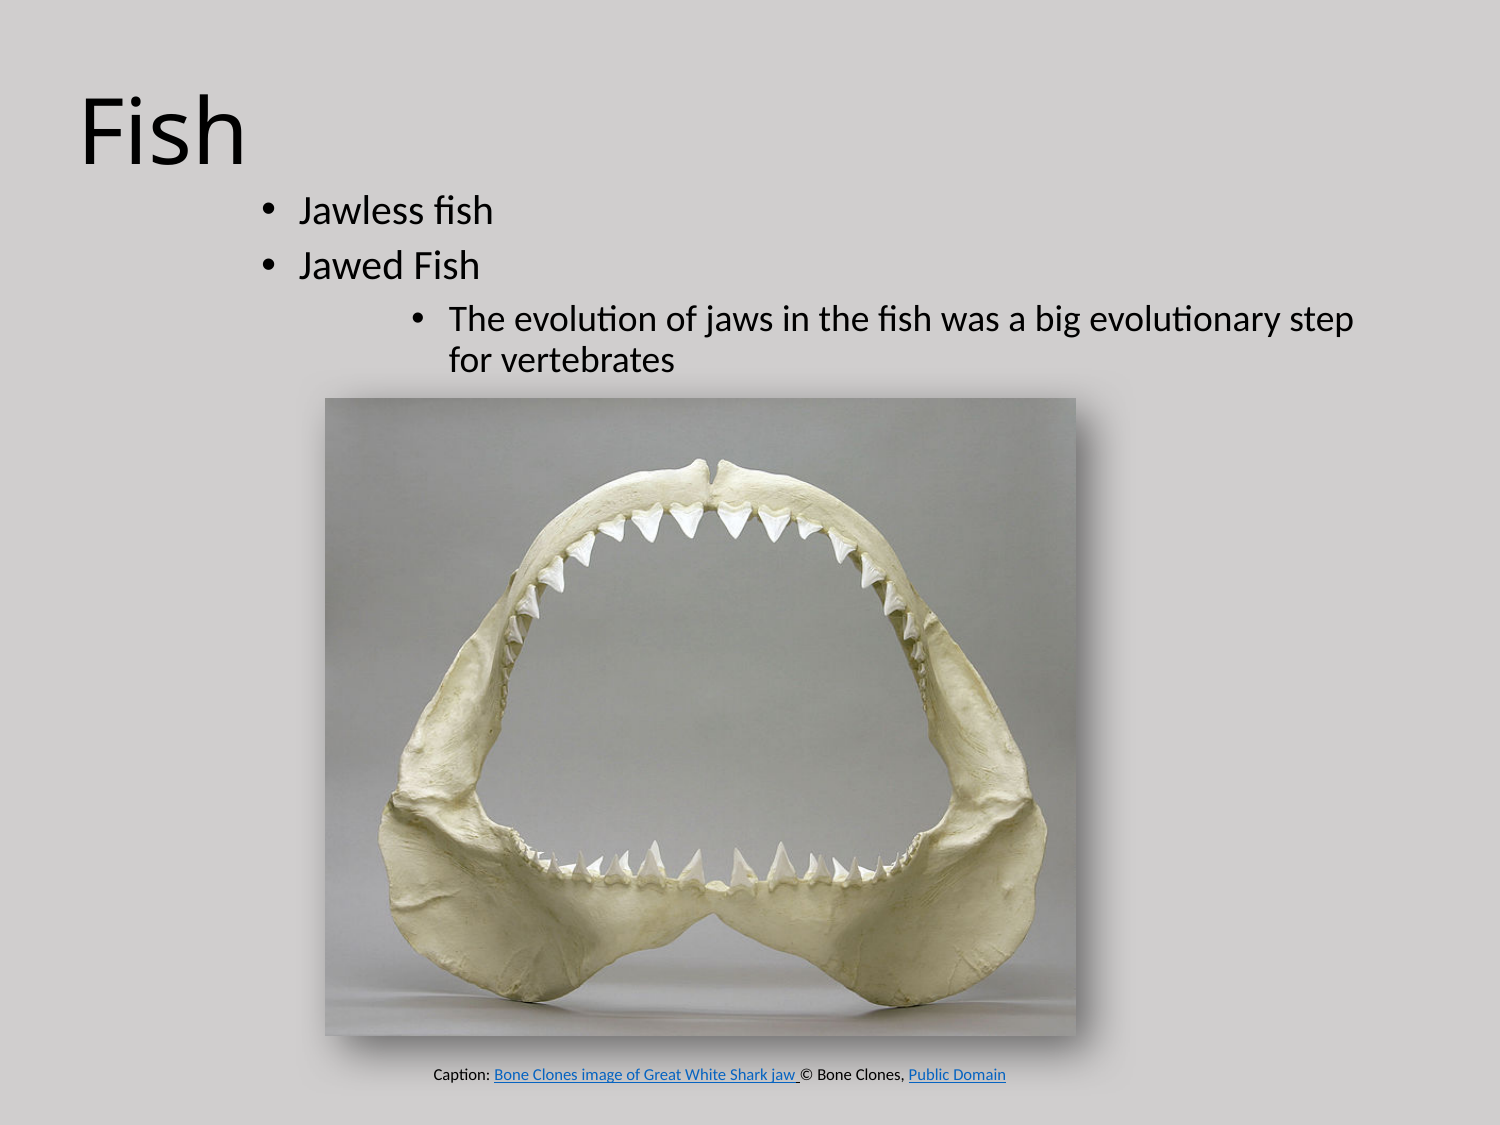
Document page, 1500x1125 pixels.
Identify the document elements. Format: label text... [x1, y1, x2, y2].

picture [325, 398, 1076, 1036]
list Jawless fish Jawed Fish The evolution of jaws in the fish was a big evolutionary step for vertebrates [96, 181, 1391, 952]
text_box Caption: Bone Clones image of Great White Shark jaw © Bone Clones, Public Domain [418, 1056, 1022, 1092]
title Fish [62, 25, 1357, 244]
